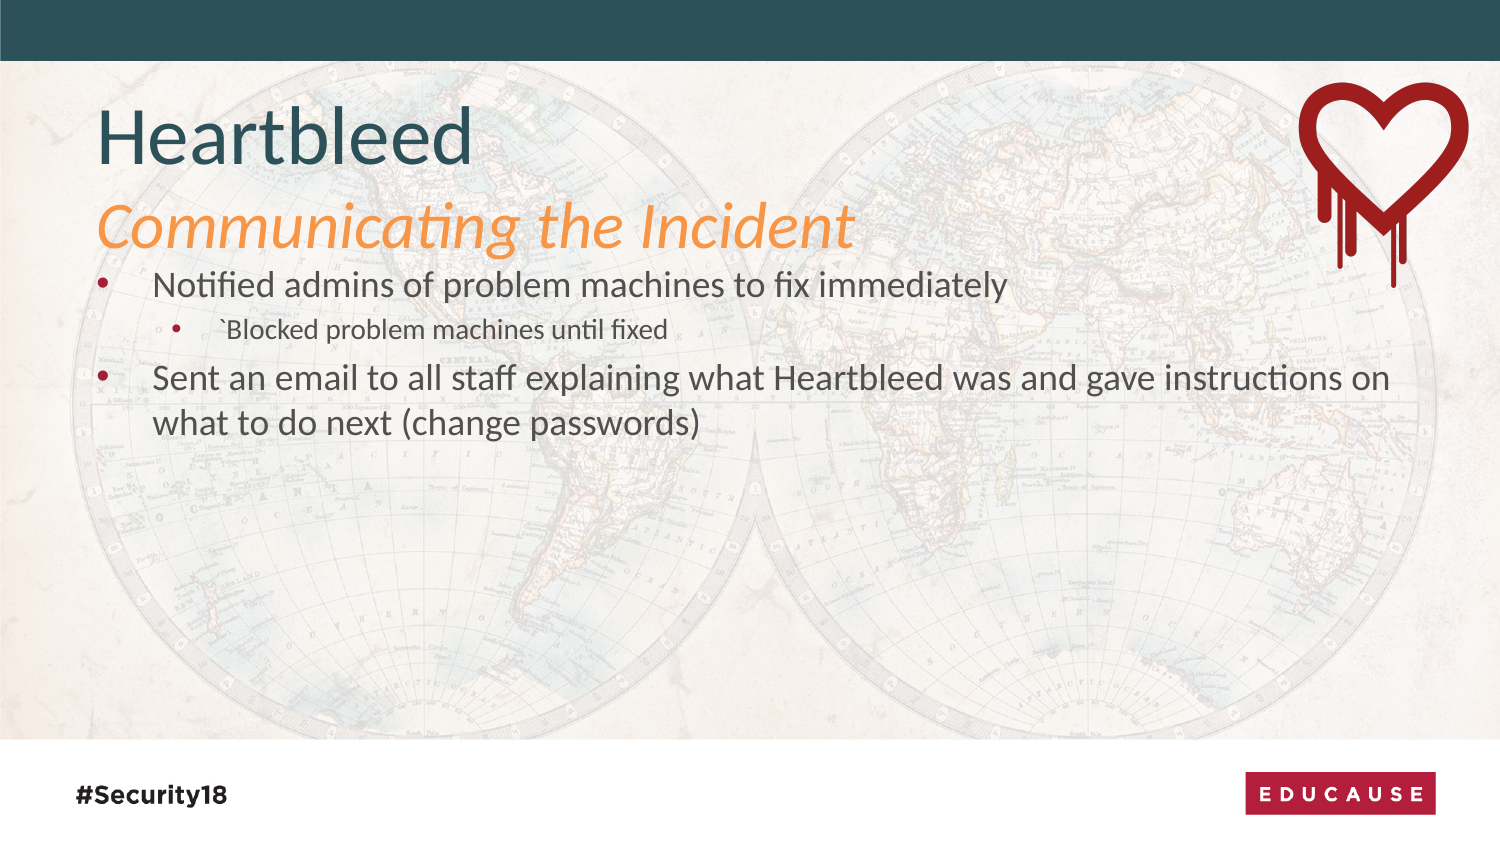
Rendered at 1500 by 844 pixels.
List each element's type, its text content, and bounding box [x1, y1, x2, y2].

list Notified admins of problem machines to fix immediately `Blocked problem machines until fixed Sent an email to all staff explaining what Heartbleed was and gave instructions on what to do next (change passwords) [81, 252, 1420, 728]
picture [0, 0, 1500, 844]
title Heartbleed Communicating the Incident [81, 73, 1289, 216]
